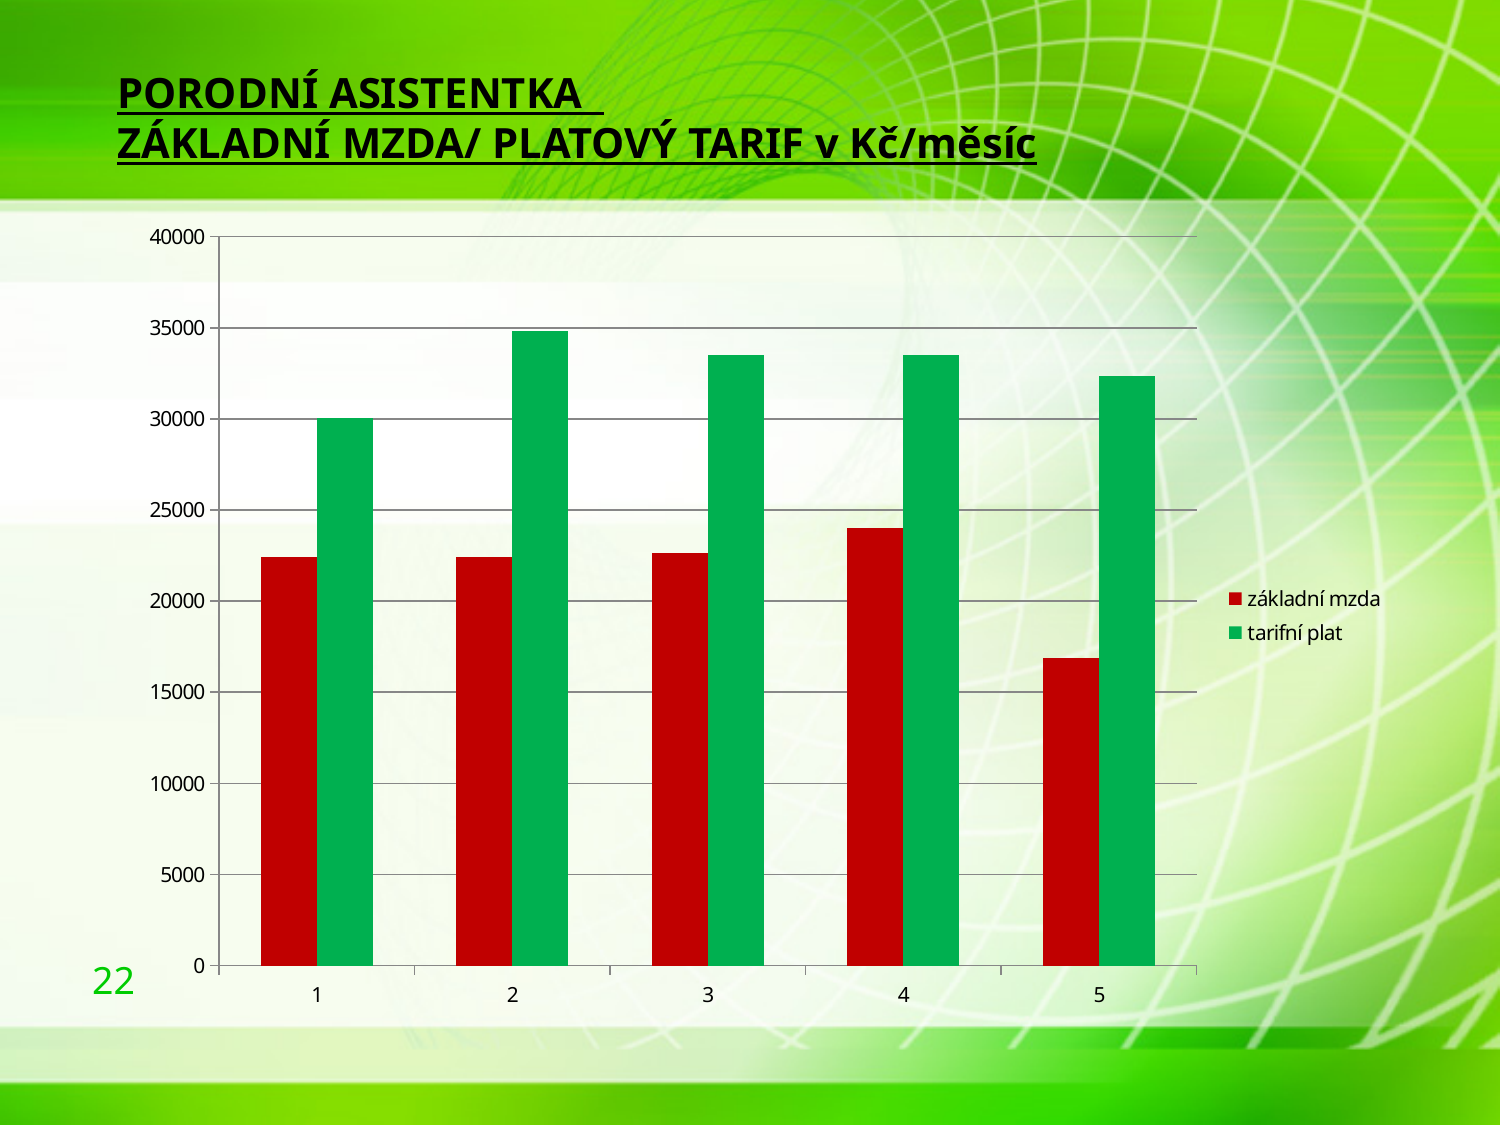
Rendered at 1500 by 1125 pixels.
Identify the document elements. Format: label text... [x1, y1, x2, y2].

chart [123, 205, 1400, 1026]
title PORODNÍ ASISTENTKA ZÁKLADNÍ MZDA/ PLATOVÝ TARIF v Kč/měsíc [101, 78, 1424, 230]
picture [0, 0, 1500, 1125]
